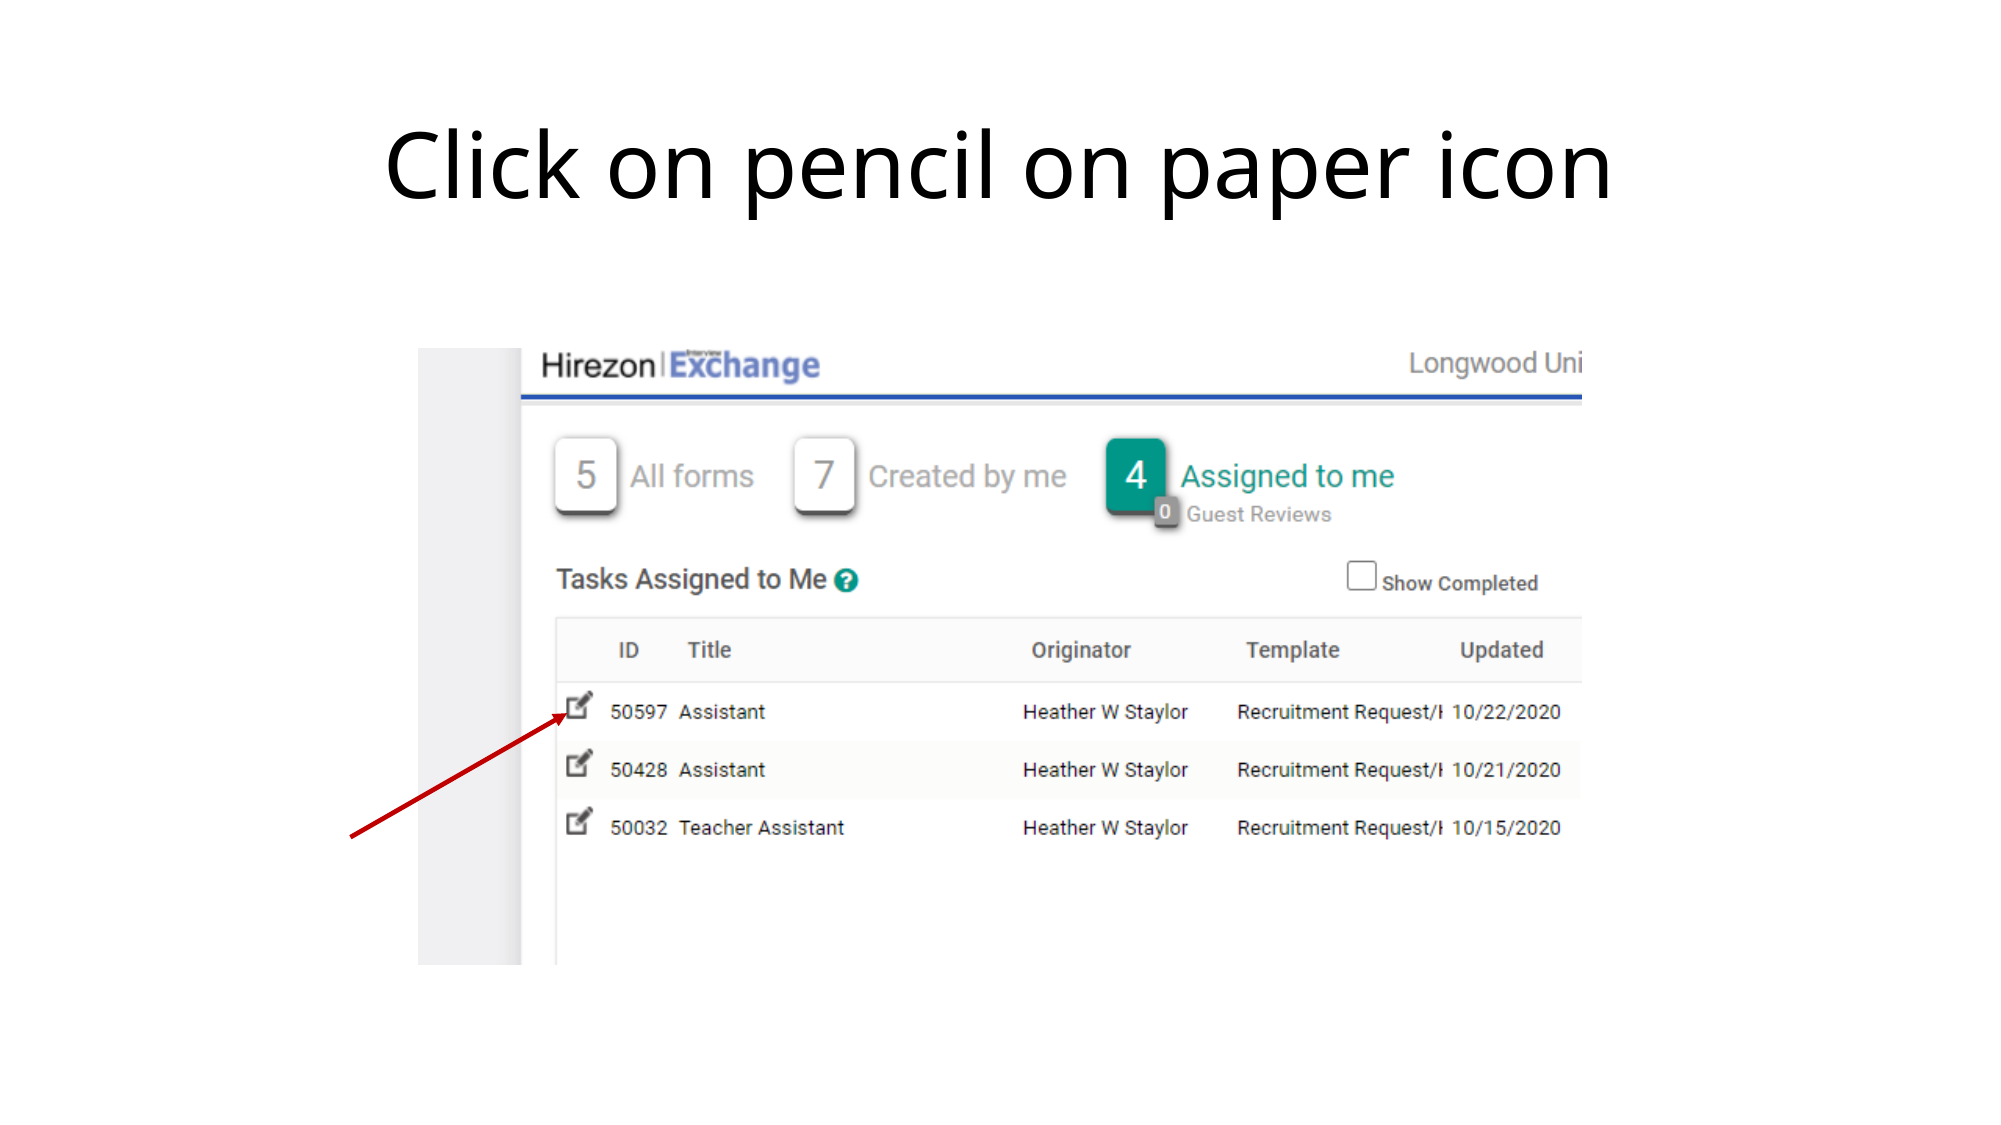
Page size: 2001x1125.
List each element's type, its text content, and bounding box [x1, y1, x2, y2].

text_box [350, 713, 568, 838]
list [418, 348, 1582, 965]
title Click on pencil on paper icon [137, 59, 1863, 278]
